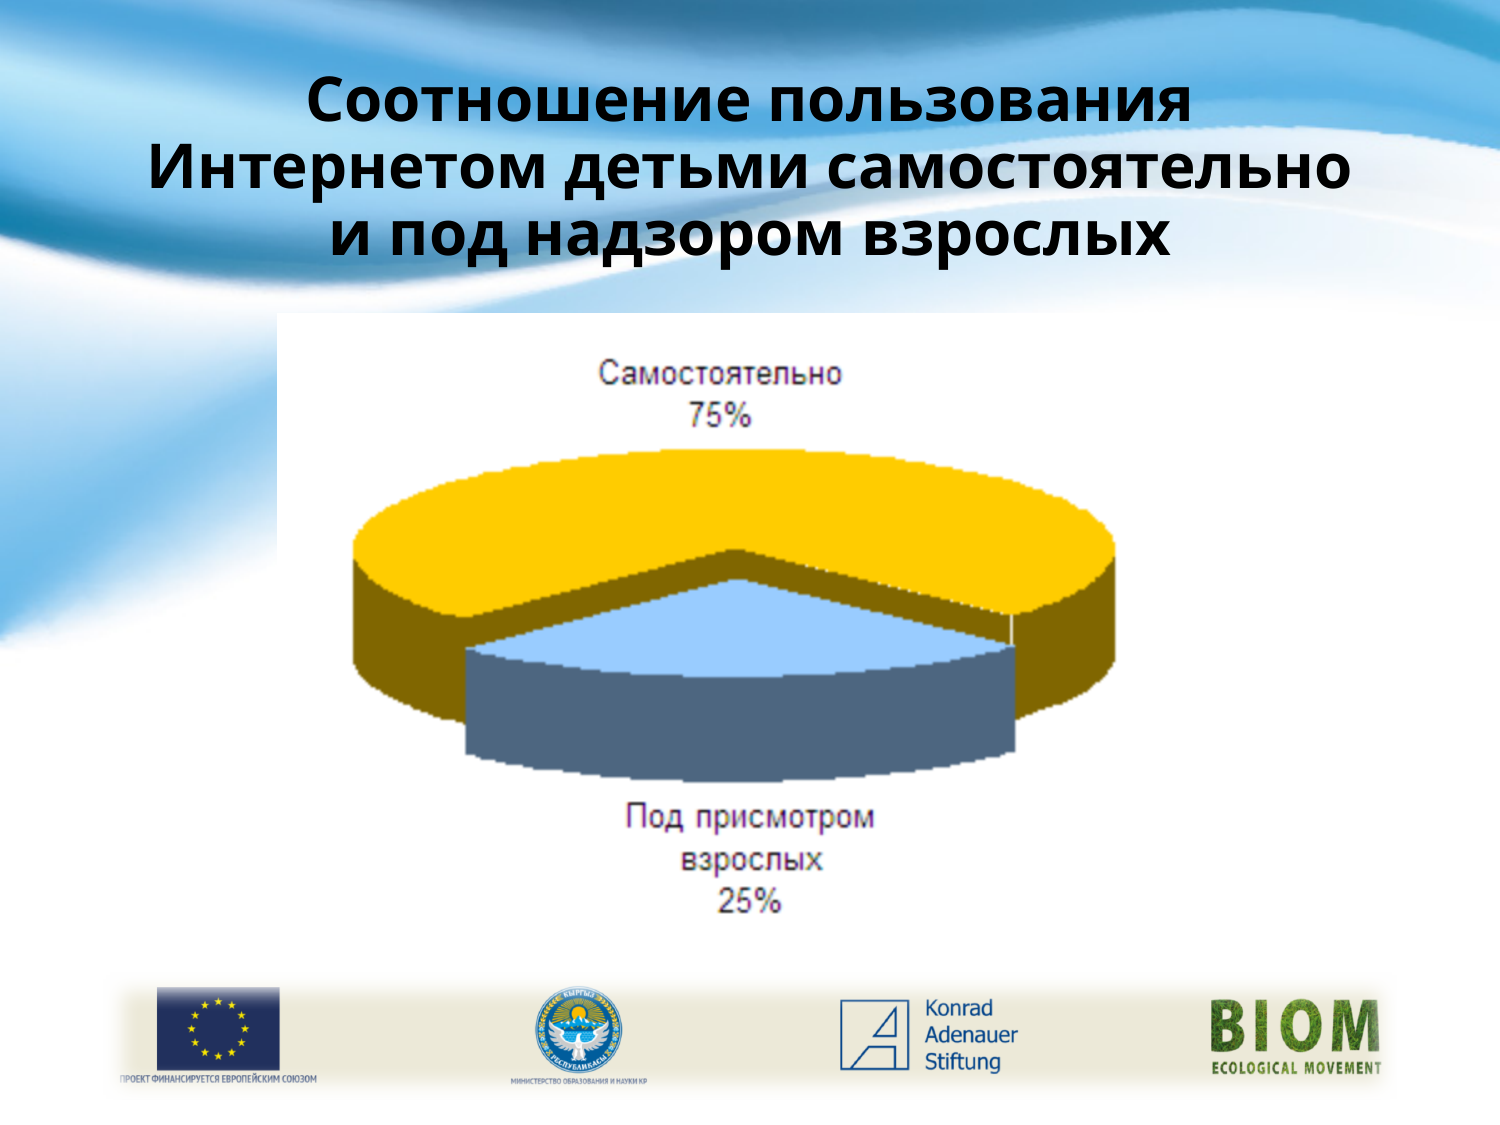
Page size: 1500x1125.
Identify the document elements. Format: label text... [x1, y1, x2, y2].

picture [0, 0, 1500, 1125]
title Соотношение пользования Интернетом детьми самостоятельно и под надзором взрослых [103, 59, 1397, 278]
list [103, 972, 1397, 1099]
